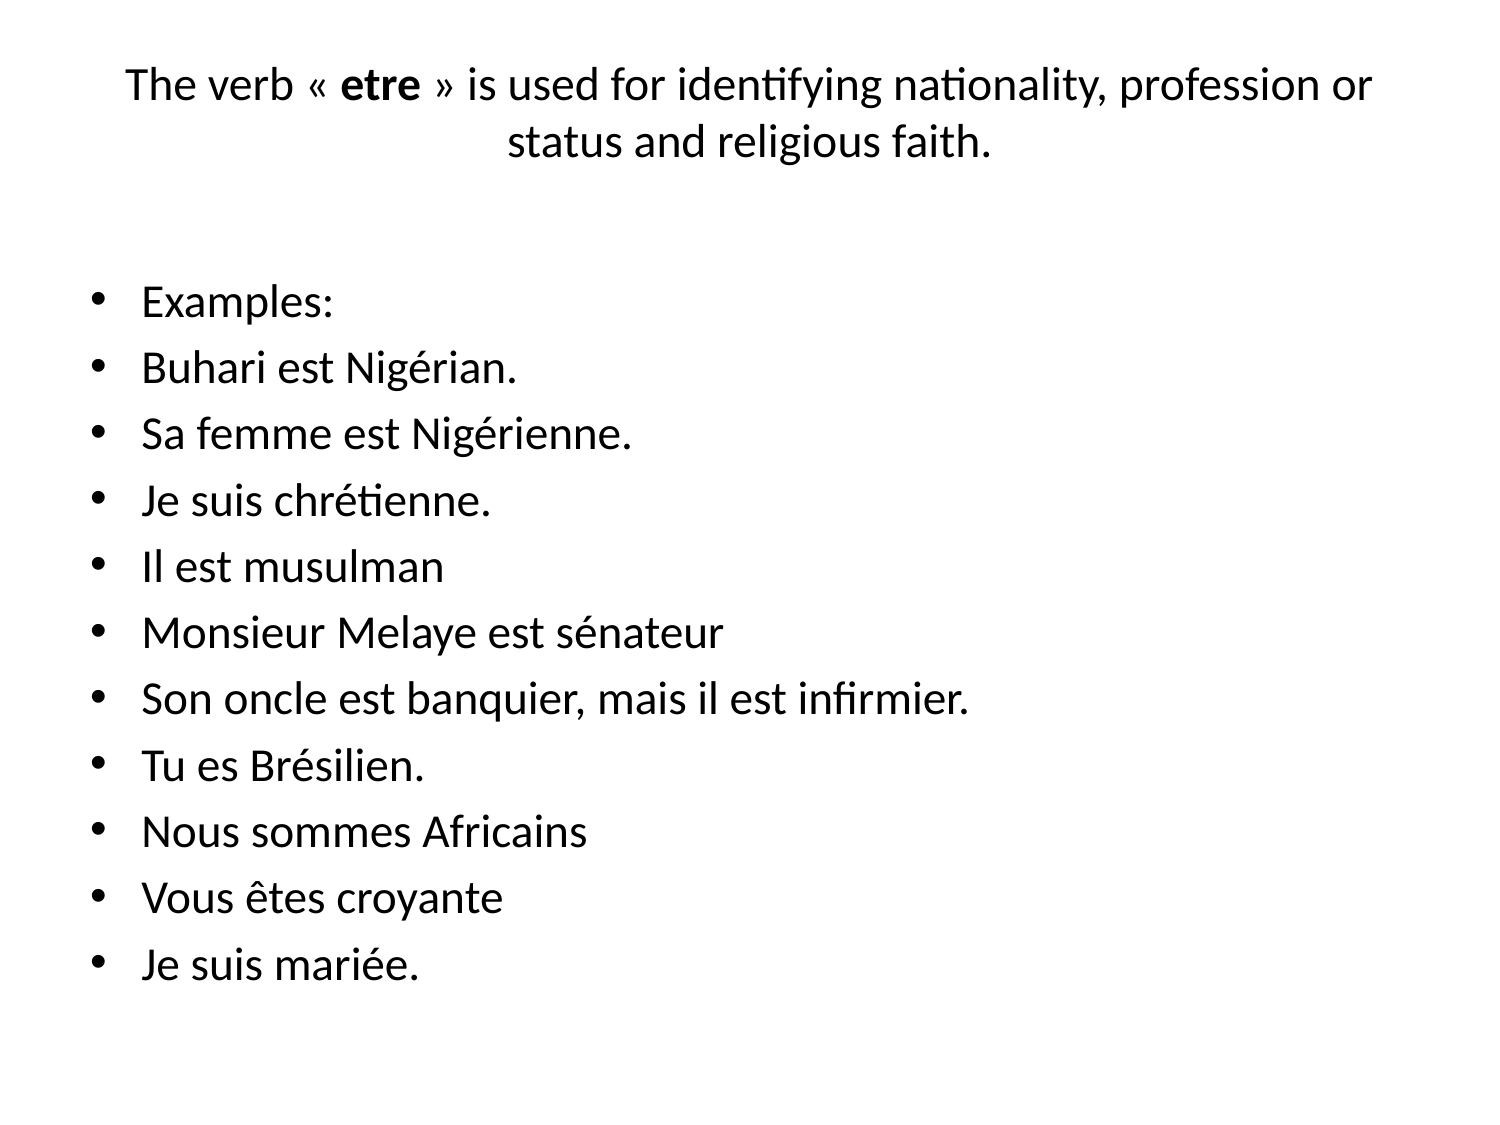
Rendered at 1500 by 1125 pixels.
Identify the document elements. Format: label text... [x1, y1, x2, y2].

list Examples: Buhari est Nigérian. Sa femme est Nigérienne. Je suis chrétienne. Il est musulman Monsieur Melaye est sénateur Son oncle est banquier, mais il est infirmier. Tu es Brésilien. Nous sommes Africains Vous êtes croyante Je suis mariée. [75, 262, 1425, 1005]
title The verb « etre » is used for identifying nationality, profession or status and religious faith. [75, 45, 1425, 233]
